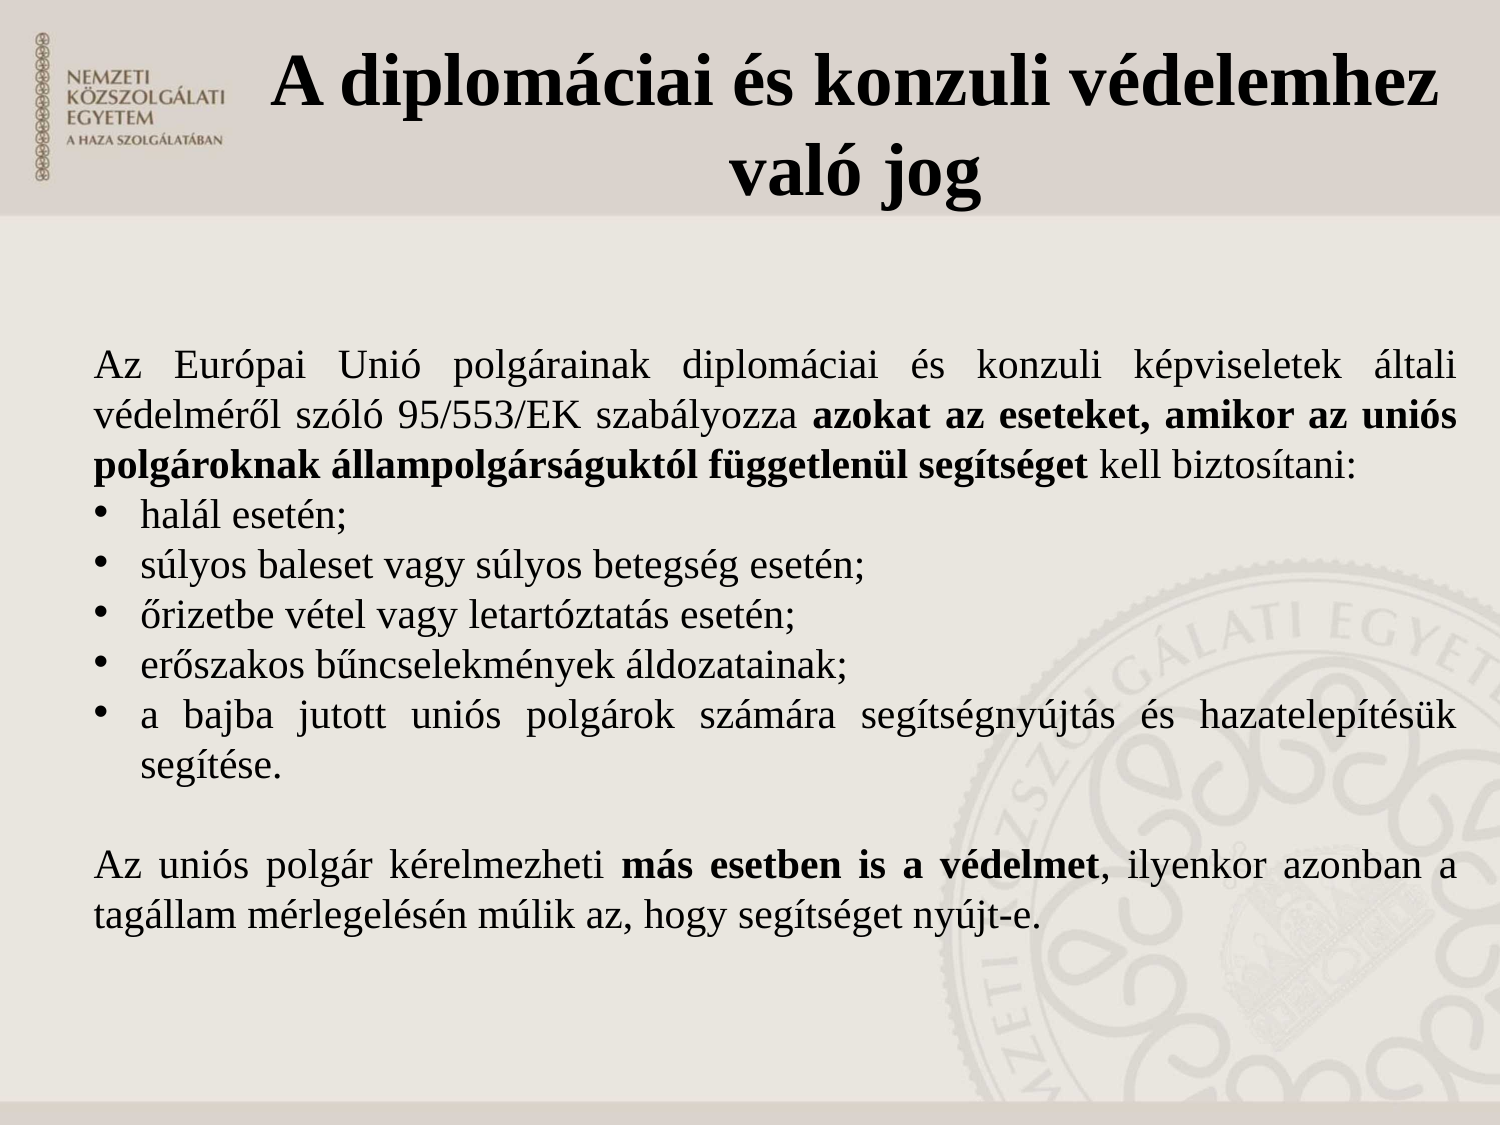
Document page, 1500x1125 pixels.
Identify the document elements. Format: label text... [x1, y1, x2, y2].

picture [0, 0, 1500, 1125]
title A diplomáciai és konzuli védelemhez való jog [253, 0, 1458, 242]
text_box Az Európai Unió polgárainak diplomáciai és konzuli képviseletek általi védelméről szóló 95/553/EK szabályozza azokat az eseteket, amikor az uniós polgároknak állampolgárságuktól függetlenül segítséget kell biztosítani: halál esetén; súlyos baleset vagy súlyos betegség esetén; őrizetbe vétel vagy letartóztatás esetén; erőszakos bűncselekmények áldozatainak; a bajba jutott uniós polgárok számára segítségnyújtás és hazatelepítésük segítése. Az uniós polgár kérelmezheti más esetben is a védelmet, ilyenkor azonban a tagállam mérlegelésén múlik az, hogy segítséget nyújt-e. [78, 278, 1473, 944]
